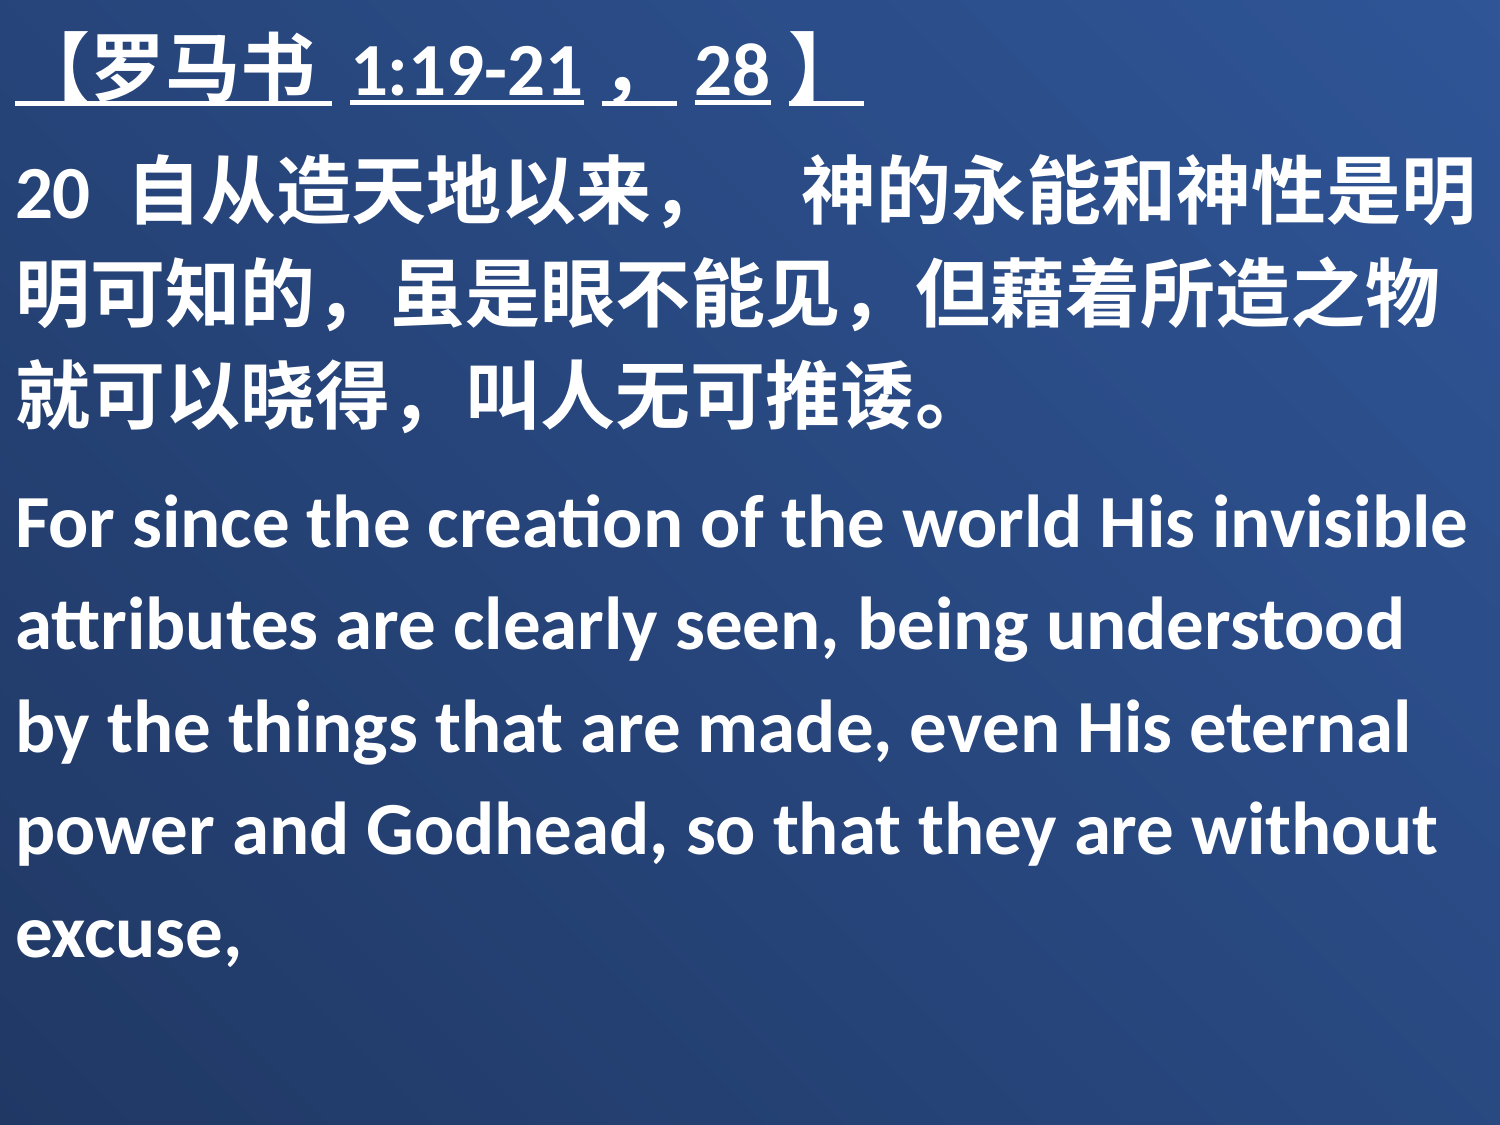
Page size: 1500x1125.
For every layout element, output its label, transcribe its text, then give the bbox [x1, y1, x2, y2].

subtitle 【罗马书 1:19-21，28】 20 自从造天地以来， 神的永能和神性是明明可知的，虽是眼不能见，但藉着所造之物就可以晓得，叫人无可推诿。 For since the creation of the world His invisible attributes are clearly seen, being understood by the things that are made, even His eternal power and Godhead, so that they are without excuse, [0, 0, 1500, 1125]
